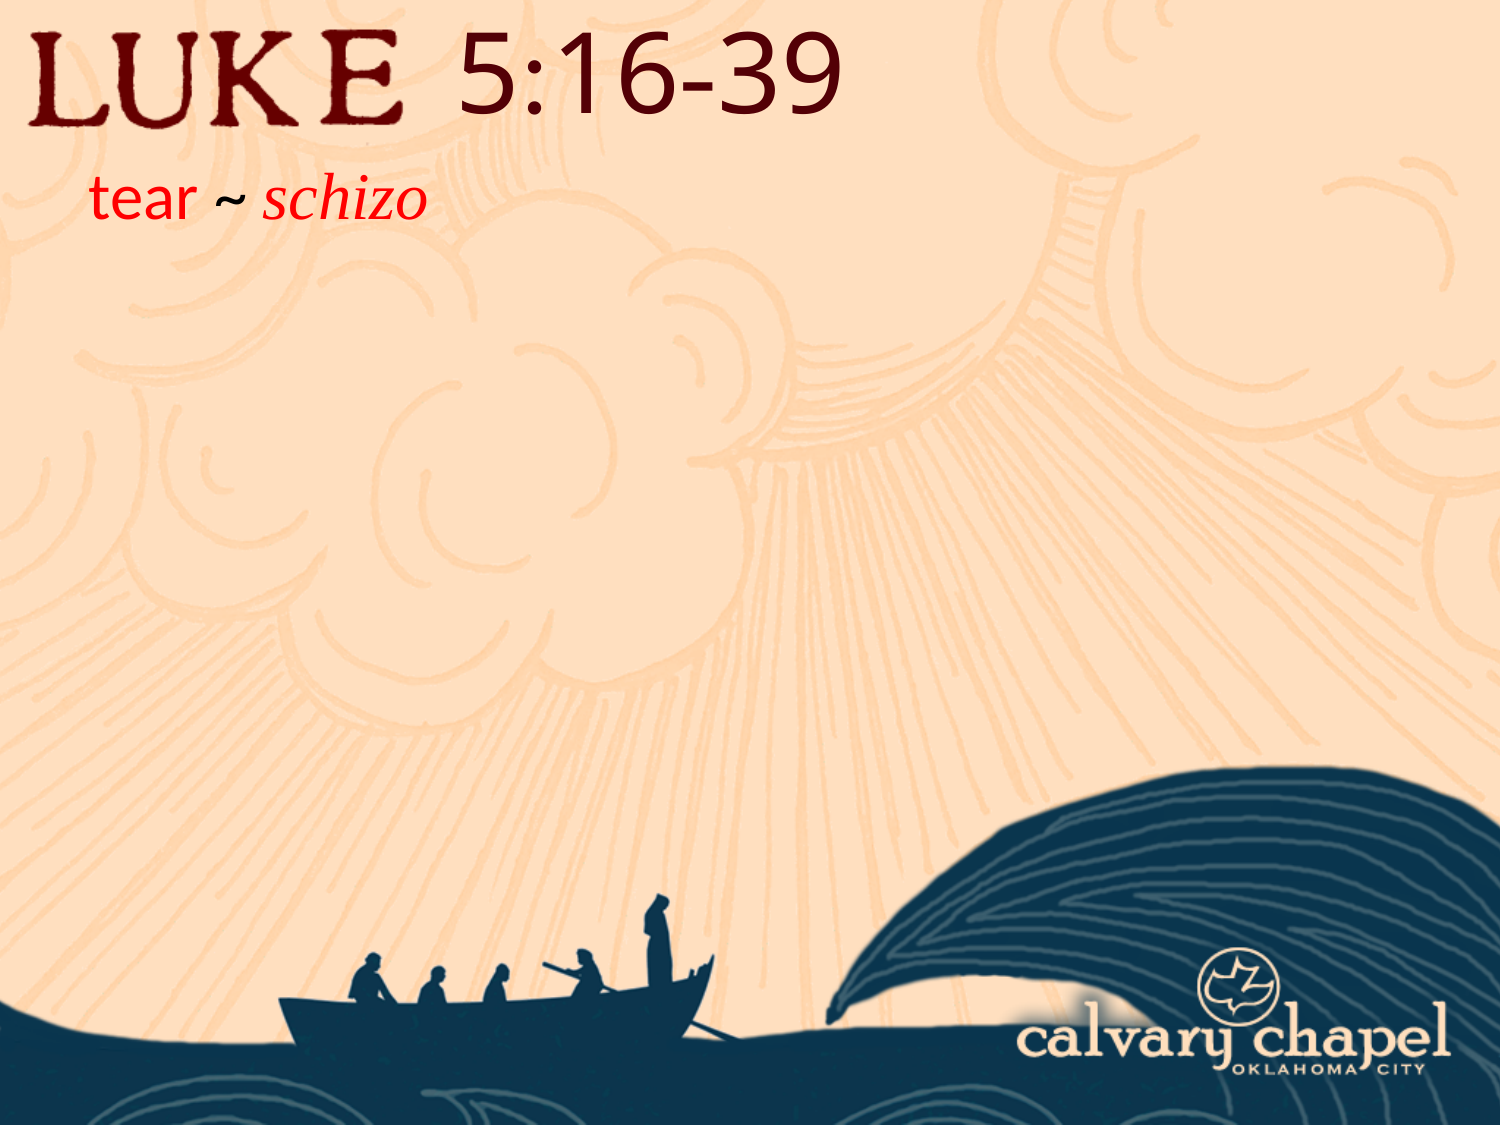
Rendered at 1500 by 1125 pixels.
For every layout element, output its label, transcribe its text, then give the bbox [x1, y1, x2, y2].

text_box tear ~ schizo [74, 145, 1002, 241]
picture [0, 0, 1500, 1125]
text_box 5:16-39 [441, 0, 974, 144]
